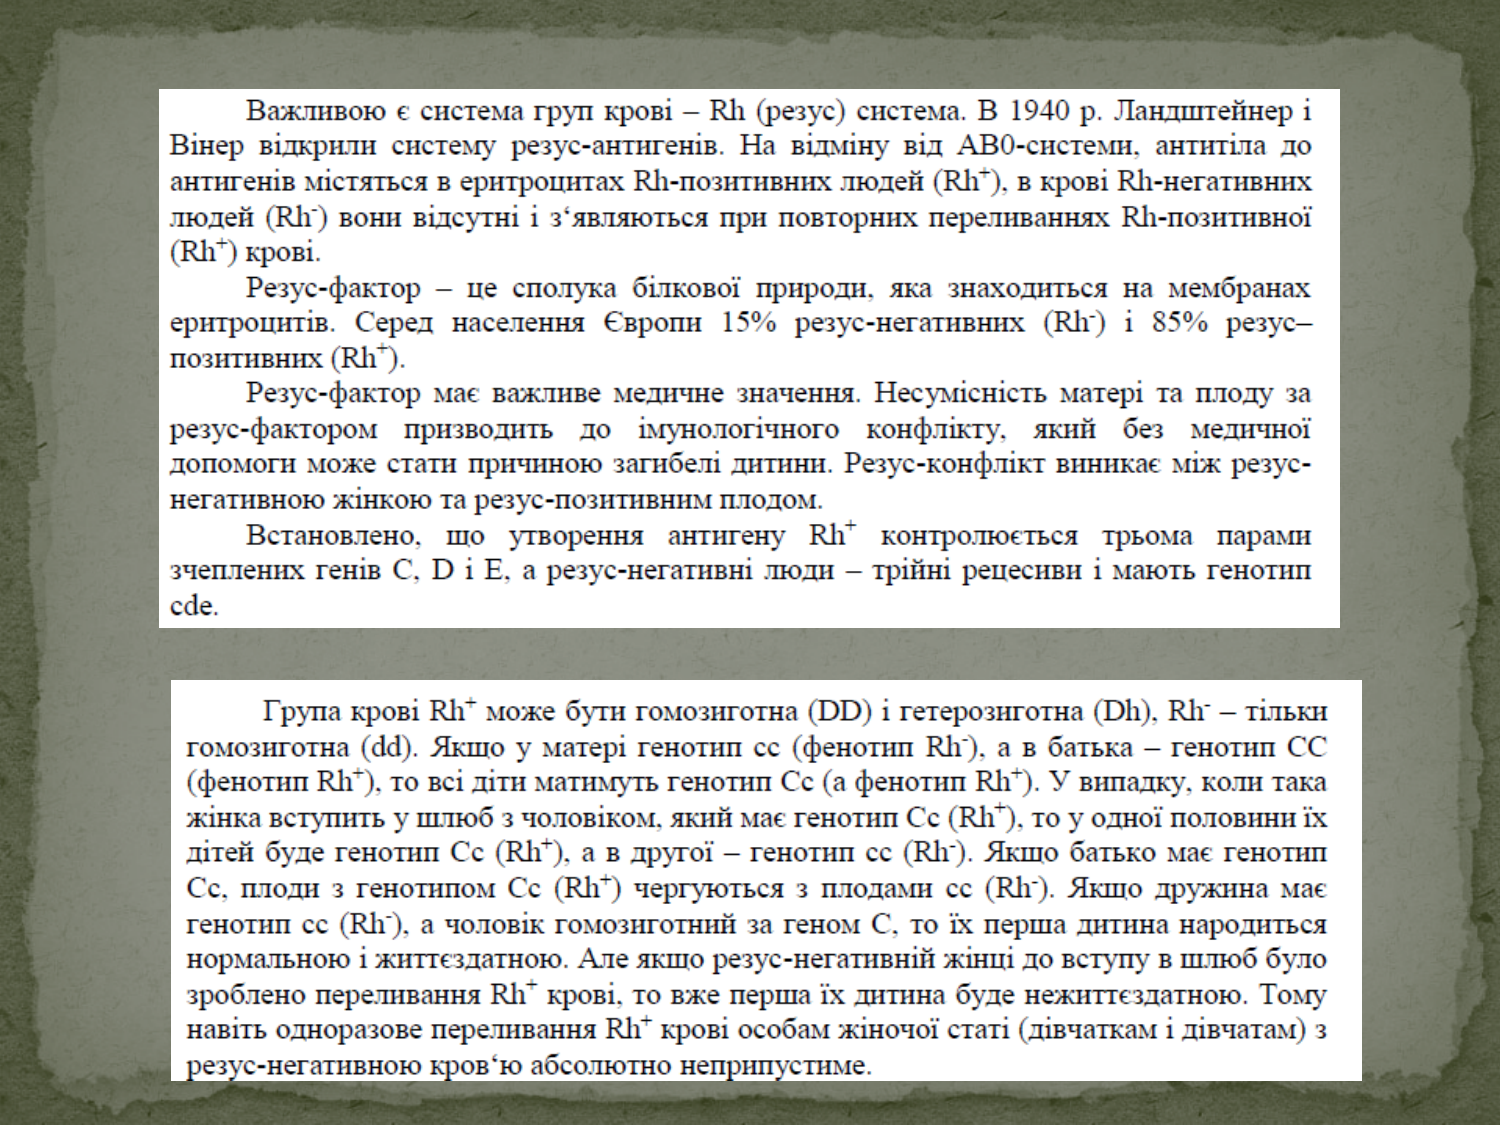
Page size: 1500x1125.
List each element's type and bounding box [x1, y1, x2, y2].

picture [171, 680, 1362, 1081]
picture [159, 89, 1341, 629]
